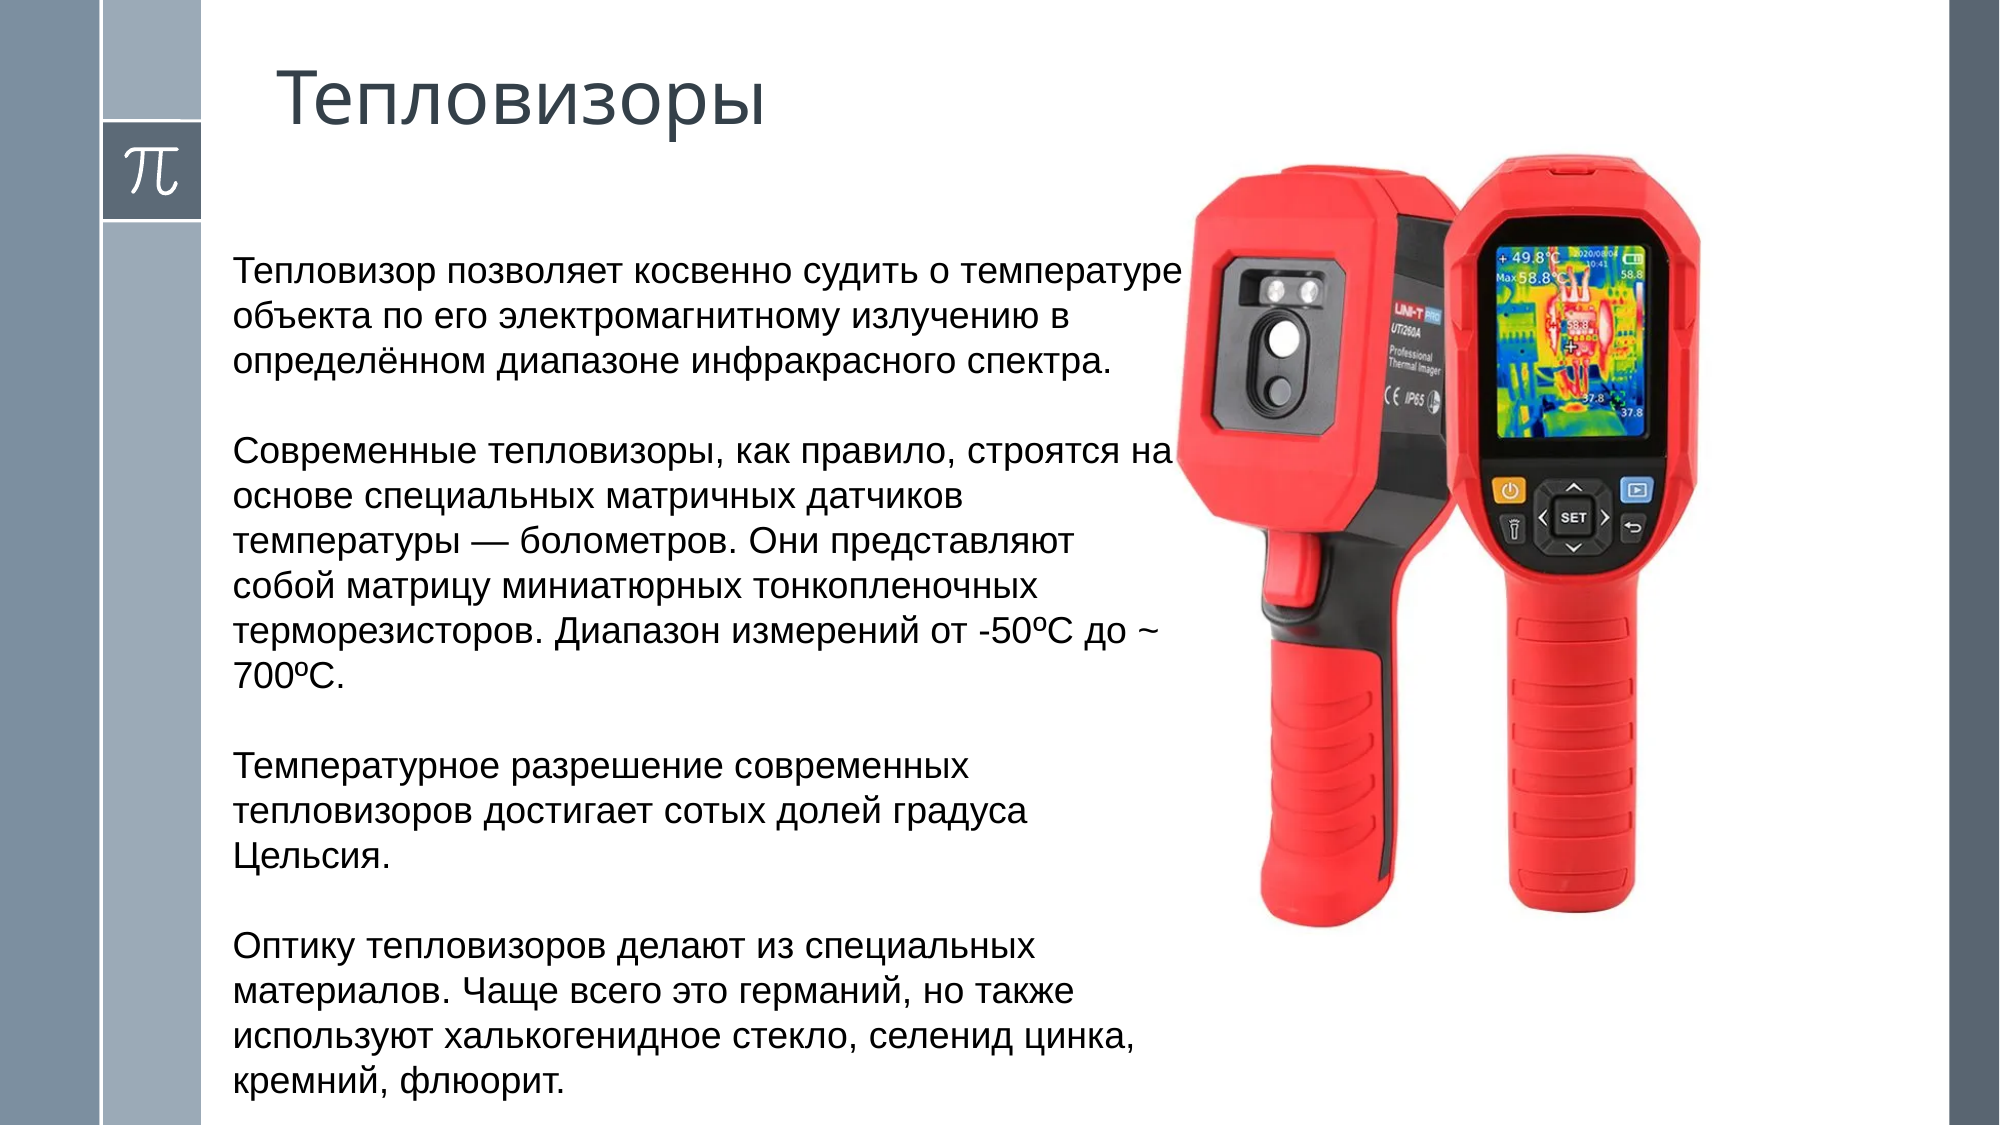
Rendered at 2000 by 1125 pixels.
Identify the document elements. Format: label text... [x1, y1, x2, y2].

picture [1036, 130, 1857, 951]
text_box Тепловизор позволяет косвенно судить о температуре объекта по его электромагнитному излучению в определённом диапазоне инфракрасного спектра. Современные тепловизоры, как правило, строятся на основе специальных матричных датчиков температуры — болометров. Они представляют собой матрицу миниатюрных тонкопленочных терморезисторов. Диапазон измерений от -50ºС до ~ 700ºС. Температурное разрешение современных тепловизоров достигает сотых долей градуса Цельсия. Оптику тепловизоров делают из специальных материалов. Чаще всего это германий, но также используют халькогенидное стекло, селенид цинка, кремний, флюорит. [217, 238, 1202, 1093]
text_box Тепловизоры [261, 29, 1866, 149]
